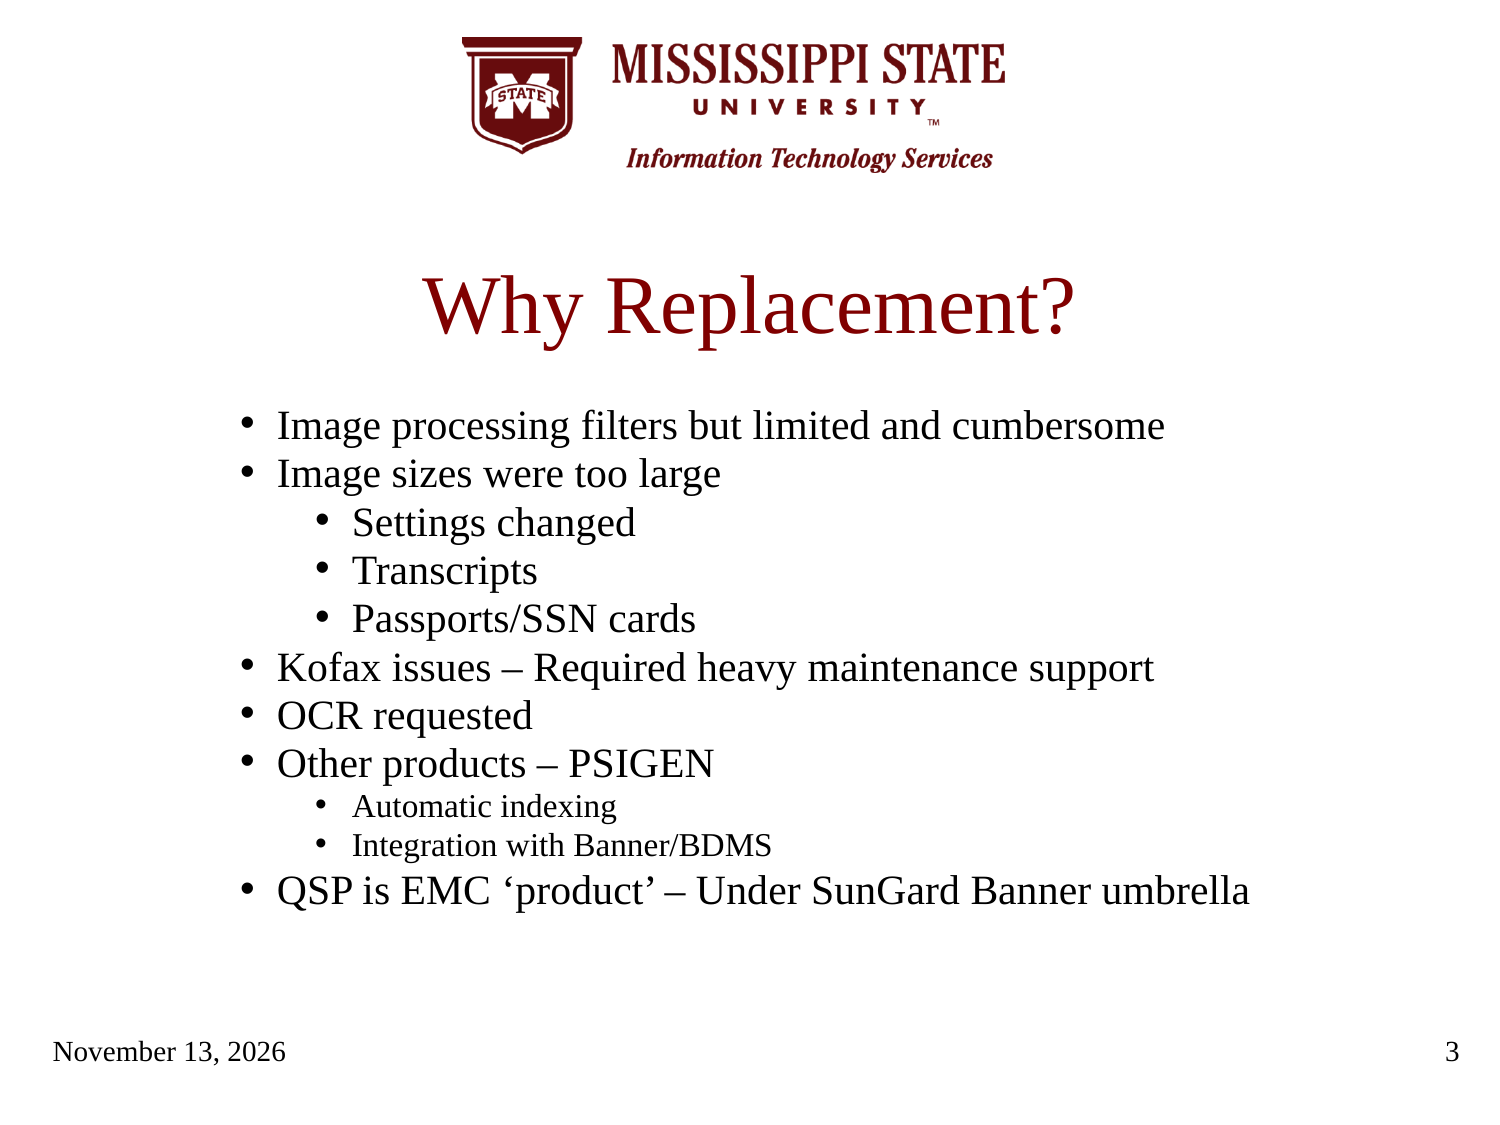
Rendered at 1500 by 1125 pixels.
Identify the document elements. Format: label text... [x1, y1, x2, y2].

slide_number 3 [1162, 1024, 1476, 1101]
subtitle Image processing filters but limited and cumbersome Image sizes were too large Settings changed Transcripts Passports/SSN cards Kofax issues – Required heavy maintenance support OCR requested Other products – PSIGEN Automatic indexing Integration with Banner/BDMS QSP is EMC ‘product’ – Under SunGard Banner umbrella [224, 399, 1276, 988]
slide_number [37, 1024, 351, 1101]
picture [462, 37, 1005, 173]
title Why Replacement? [112, 212, 1388, 388]
